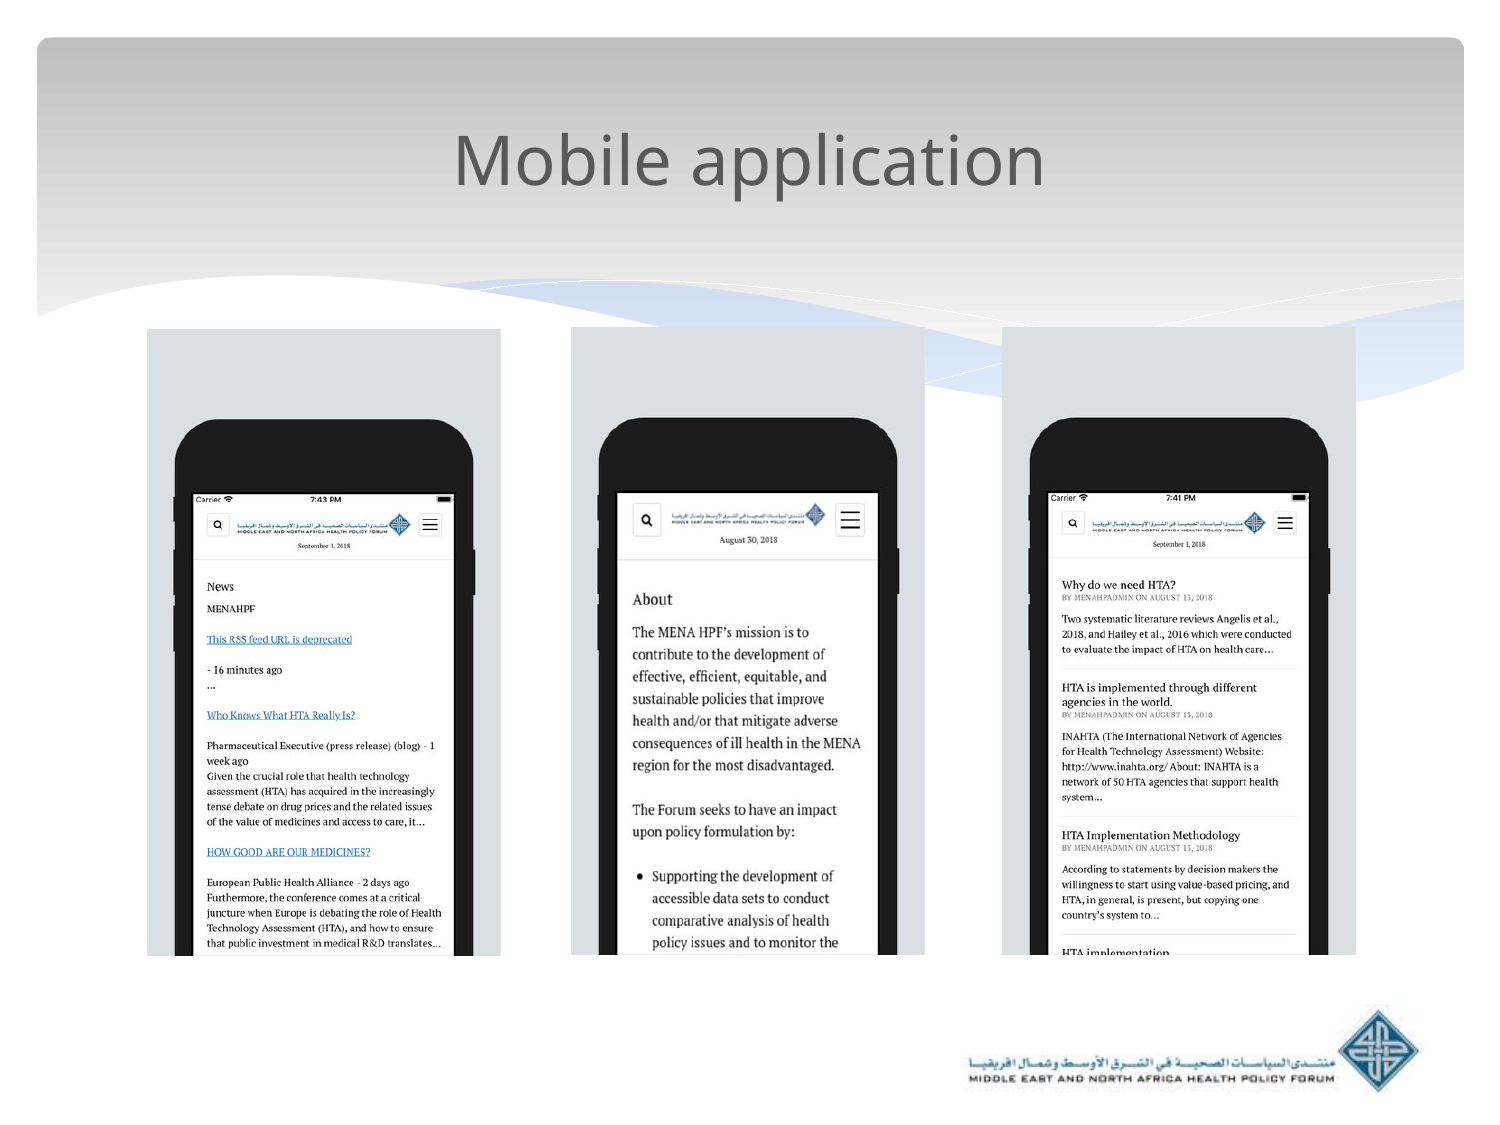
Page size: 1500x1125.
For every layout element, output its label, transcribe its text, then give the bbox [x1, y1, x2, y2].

picture [571, 327, 925, 955]
title Mobile application [75, 55, 1425, 261]
picture [147, 328, 501, 956]
picture [964, 1004, 1425, 1099]
picture [1002, 327, 1356, 955]
